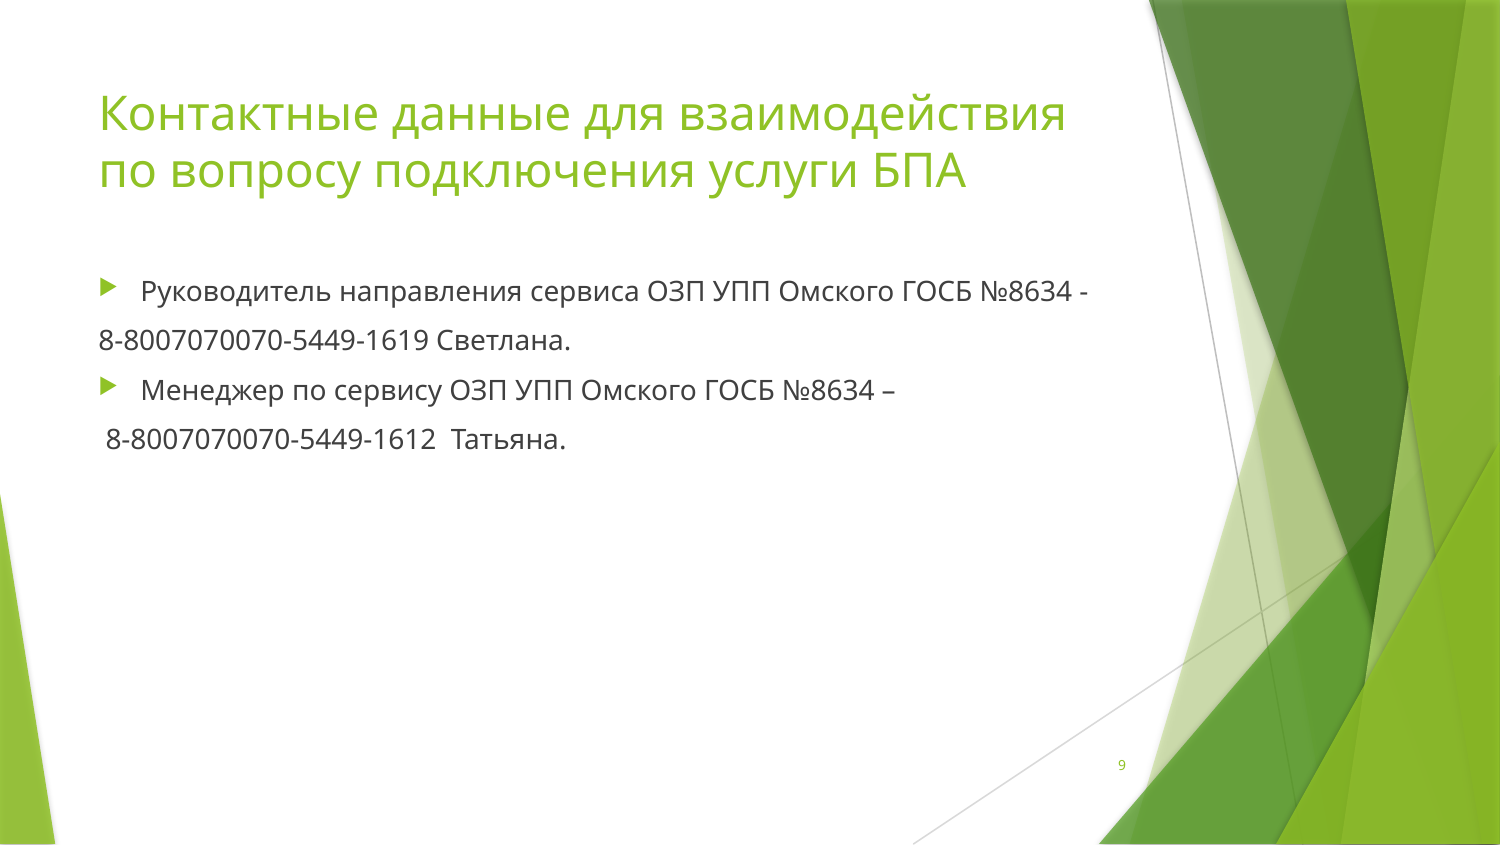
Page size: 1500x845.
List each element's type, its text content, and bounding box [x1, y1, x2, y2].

list Руководитель направления сервиса ОЗП УПП Омского ГОСБ №8634 - 8-8007070070-5449-1619 Светлана. Менеджер по сервису ОЗП УПП Омского ГОСБ №8634 – 8-8007070070-5449-1612 Татьяна. [83, 265, 1141, 744]
title Контактные данные для взаимодействия по вопросу подключения услуги БПА [83, 75, 1141, 238]
slide_number 9 [1056, 743, 1141, 789]
